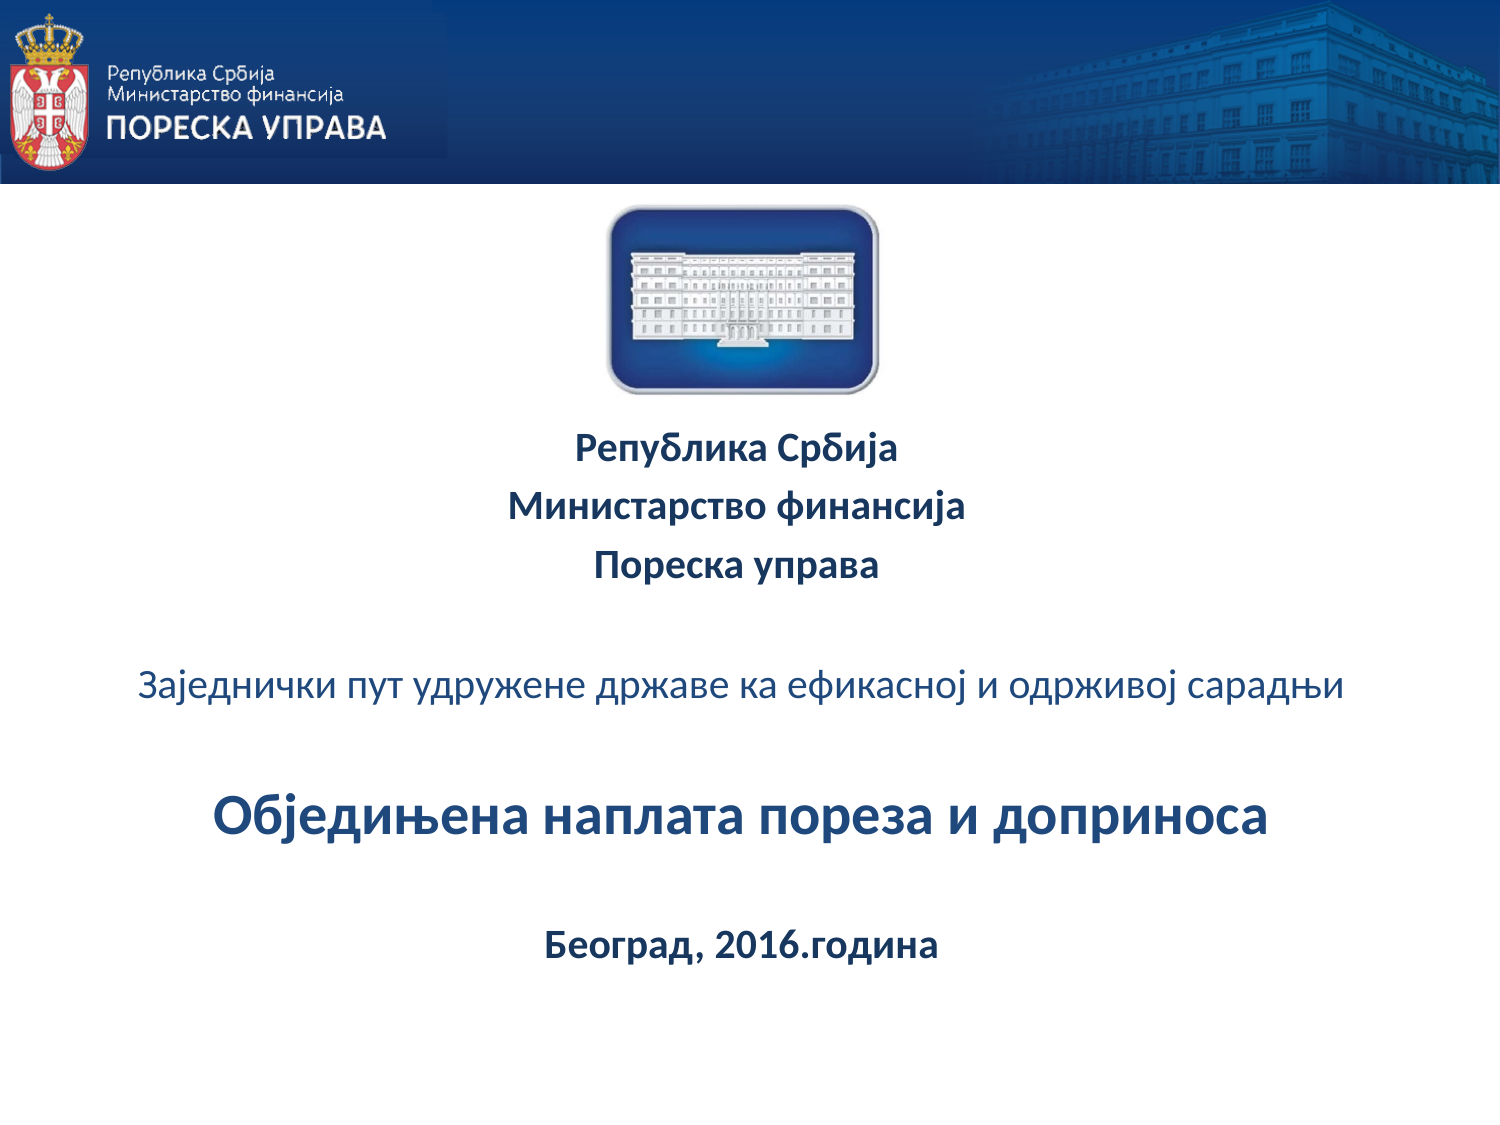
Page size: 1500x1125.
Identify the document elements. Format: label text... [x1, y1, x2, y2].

picture [0, 0, 1500, 184]
text_box Република Србија Министарство финансија Пореска управа Заједнички пут удружене државе ка ефикасној и одрживој сарадњи Обједињена наплата пореза и доприноса Београд, 2016.годинa [29, 412, 1454, 1038]
picture [592, 186, 888, 419]
